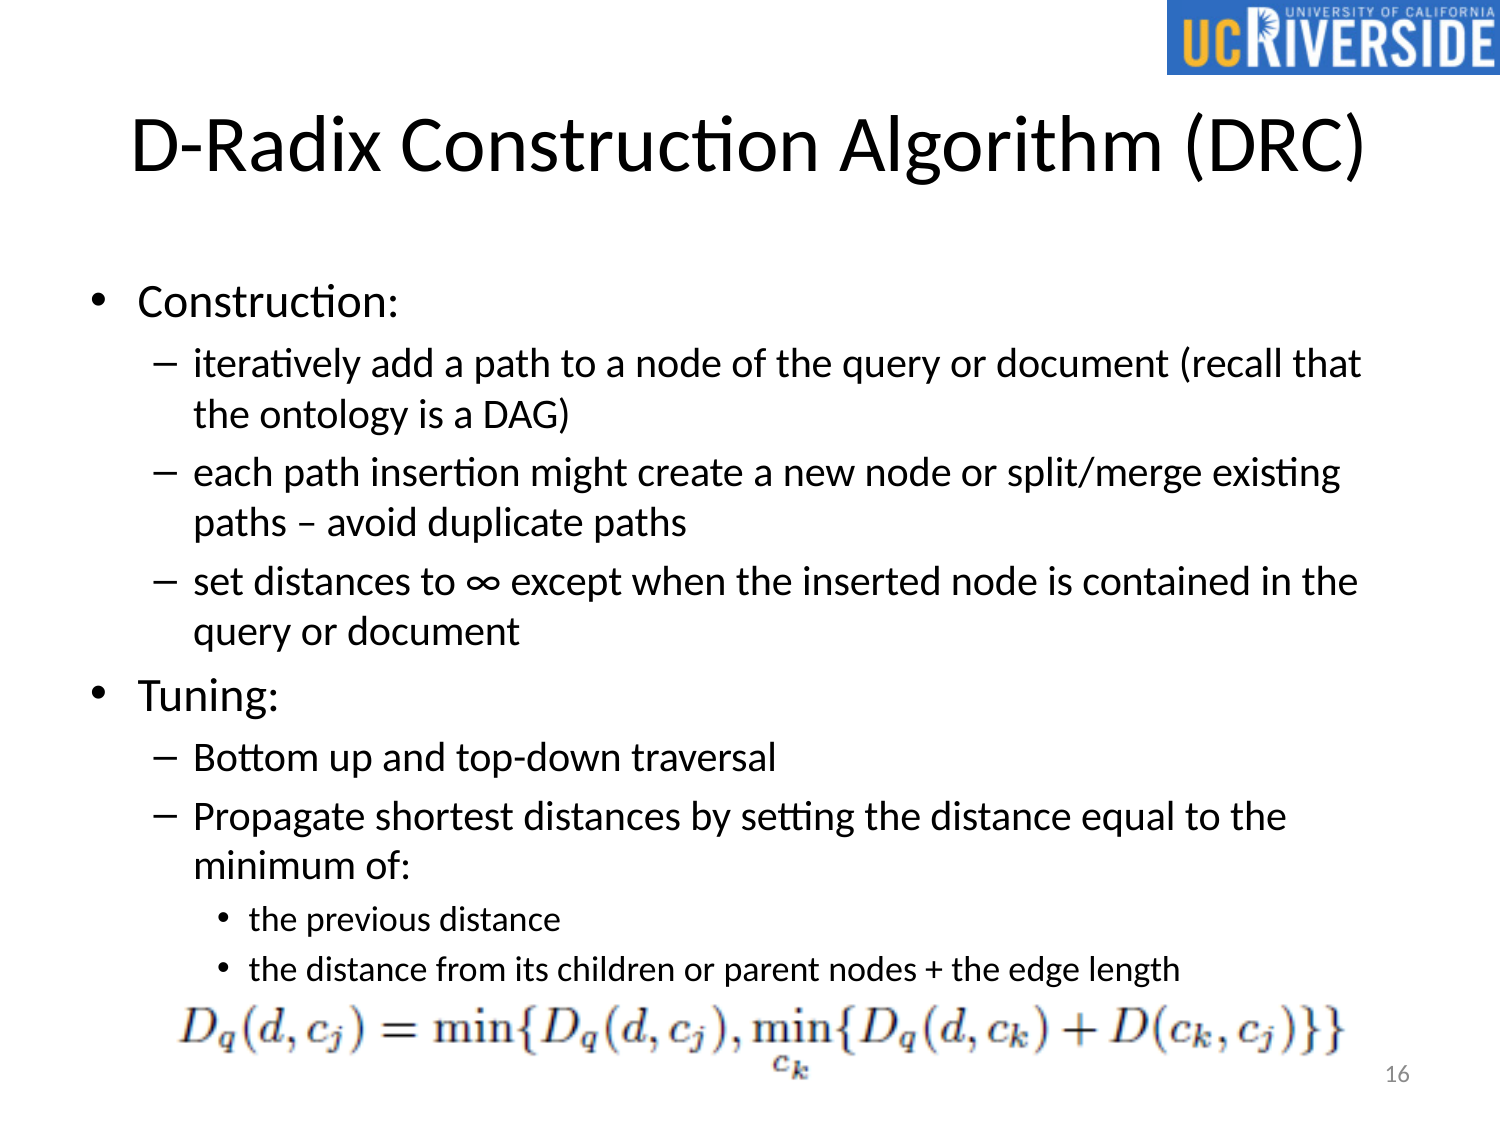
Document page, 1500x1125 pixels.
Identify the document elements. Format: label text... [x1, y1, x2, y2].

picture [1167, 0, 1500, 75]
picture [162, 974, 1361, 1088]
title D-Radix Construction Algorithm (DRC) [75, 45, 1425, 233]
list Construction: iteratively add a path to a node of the query or document (recall that the ontology is a DAG) each path insertion might create a new node or split/merge existing paths – avoid duplicate paths set distances to ∞ except when the inserted node is contained in the query or document Tuning: Bottom up and top-down traversal Propagate shortest distances by setting the distance equal to the minimum of: the previous distance the distance from its children or parent nodes + the edge length [75, 262, 1425, 1005]
slide_number 16 [1074, 1042, 1425, 1103]
